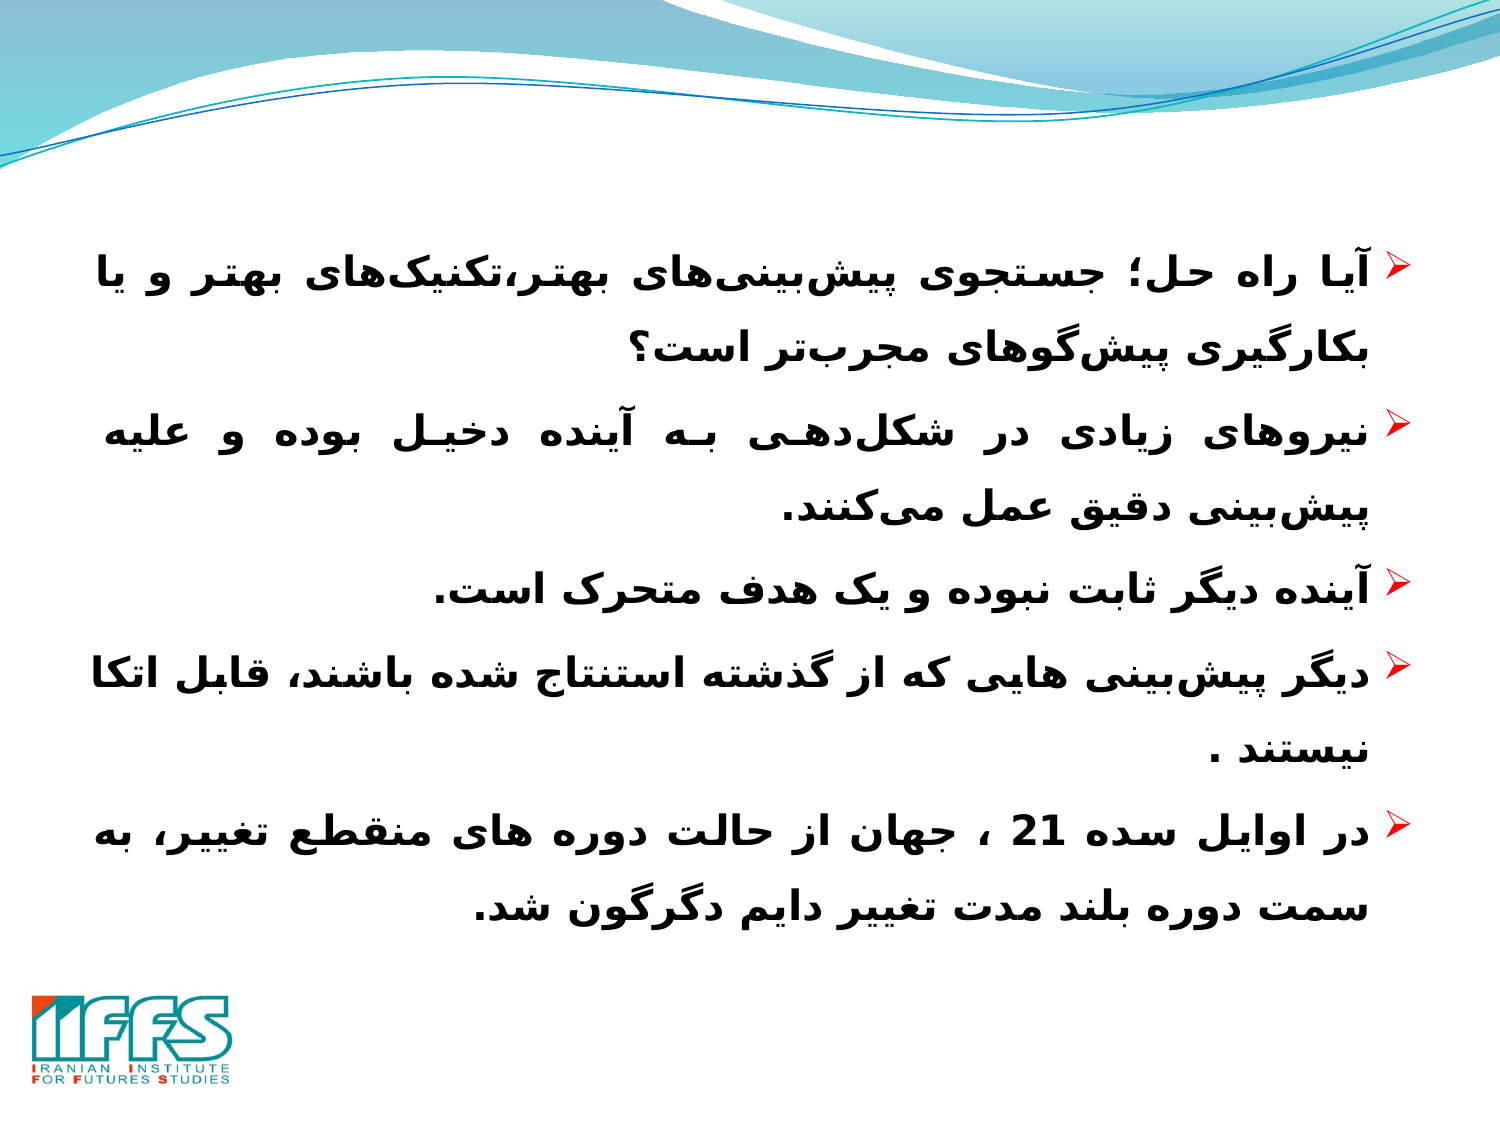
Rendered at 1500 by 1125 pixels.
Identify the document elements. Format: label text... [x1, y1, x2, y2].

picture [0, 956, 262, 1125]
list آیا راه حل؛ جستجوی پیش‌بینی‌های بهتر،تکنیک‌های بهتر و یا بکارگیری پیش‌گو‌های مجرب‌تر است؟ نیروهای زیادی در شکل‌دهی به آینده دخیل بوده و علیه پیش‌بینی دقیق عمل می‌کنند. آینده دیگر ثابت نبوده و یک هدف متحرک است. دیگر پیش‌بینی هایی که از گذشته استنتاج شده باشند، قابل اتکا نیستند . در اوایل سده 21 ، جهان از حالت دوره های منقطع تغییر، به سمت دوره بلند مدت تغییر دایم دگرگون شد. [74, 212, 1426, 938]
